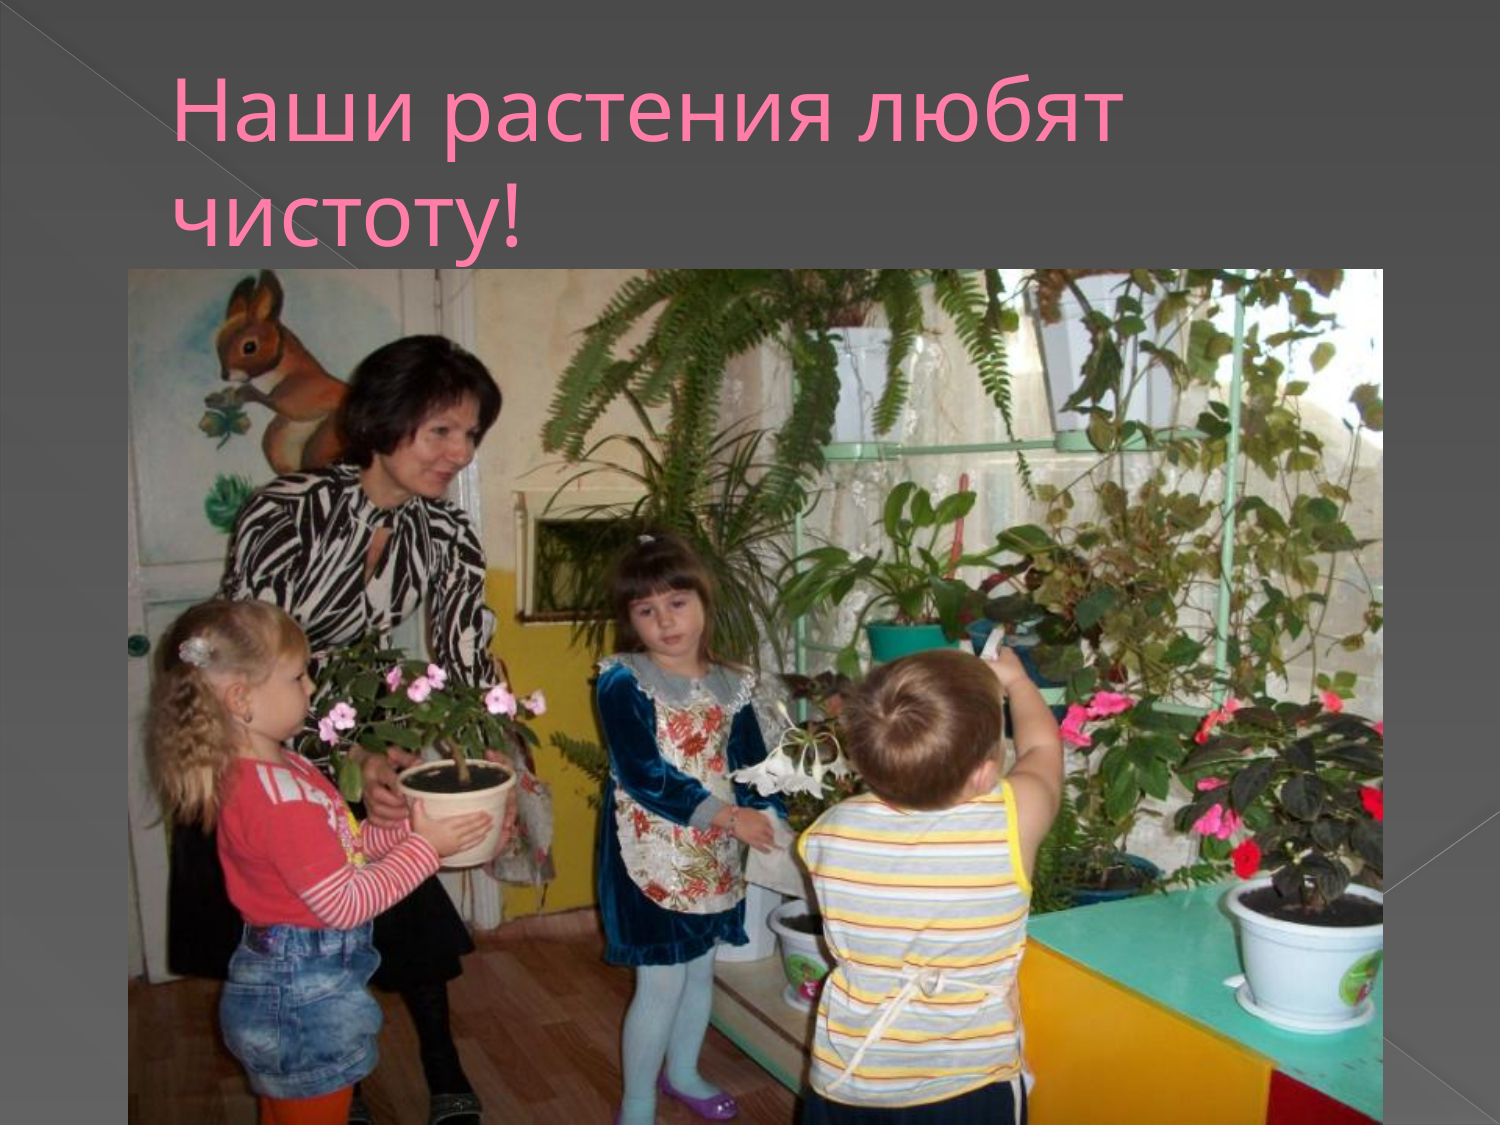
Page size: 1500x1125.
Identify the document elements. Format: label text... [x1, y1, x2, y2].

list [128, 269, 1384, 1125]
title Наши растения любят чистоту! [75, 43, 1425, 274]
